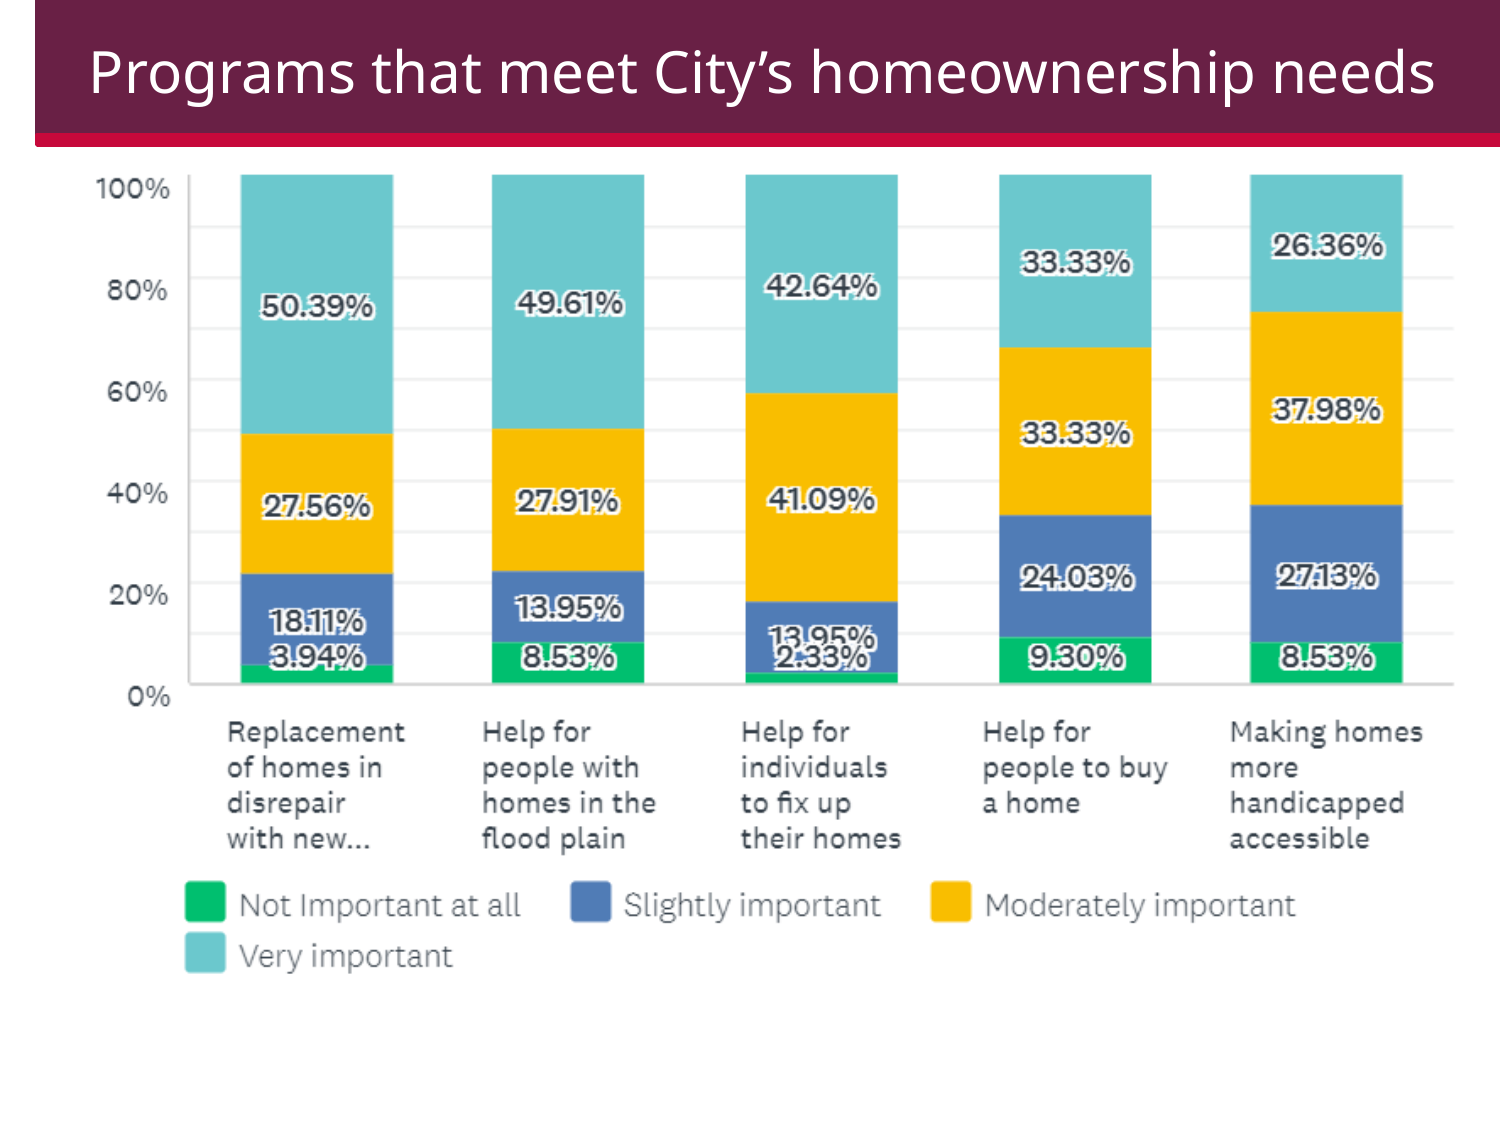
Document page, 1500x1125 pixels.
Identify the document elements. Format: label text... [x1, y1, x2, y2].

text_box [37, 0, 1500, 134]
picture [73, 170, 1469, 1018]
text_box Programs that meet City’s homeownership needs [73, 2, 1463, 138]
text_box [37, 134, 1500, 145]
